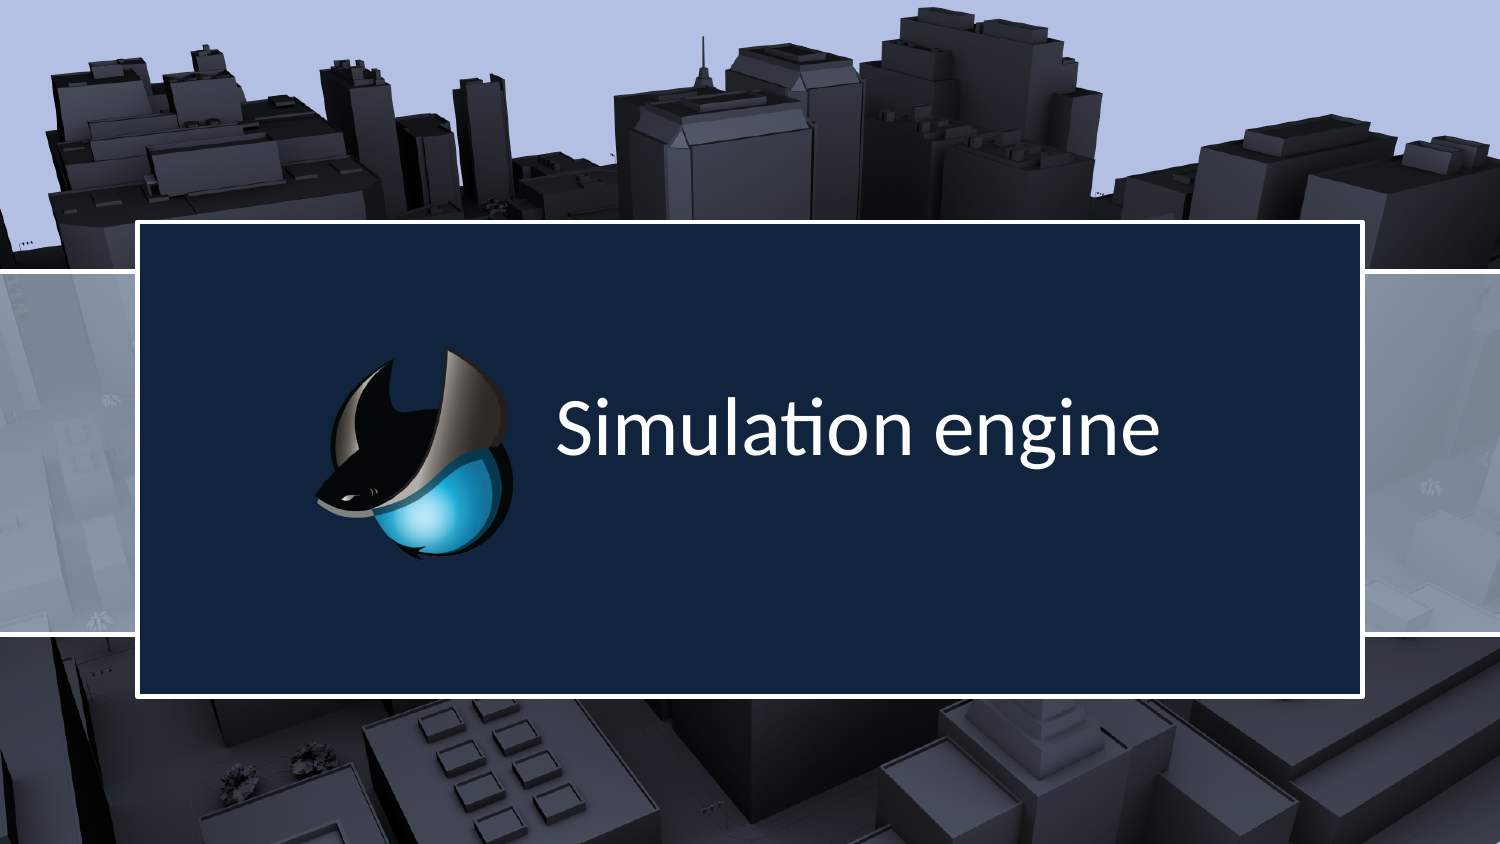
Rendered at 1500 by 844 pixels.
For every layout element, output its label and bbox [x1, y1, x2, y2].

picture [0, 0, 1500, 844]
text_box [315, 331, 1185, 573]
